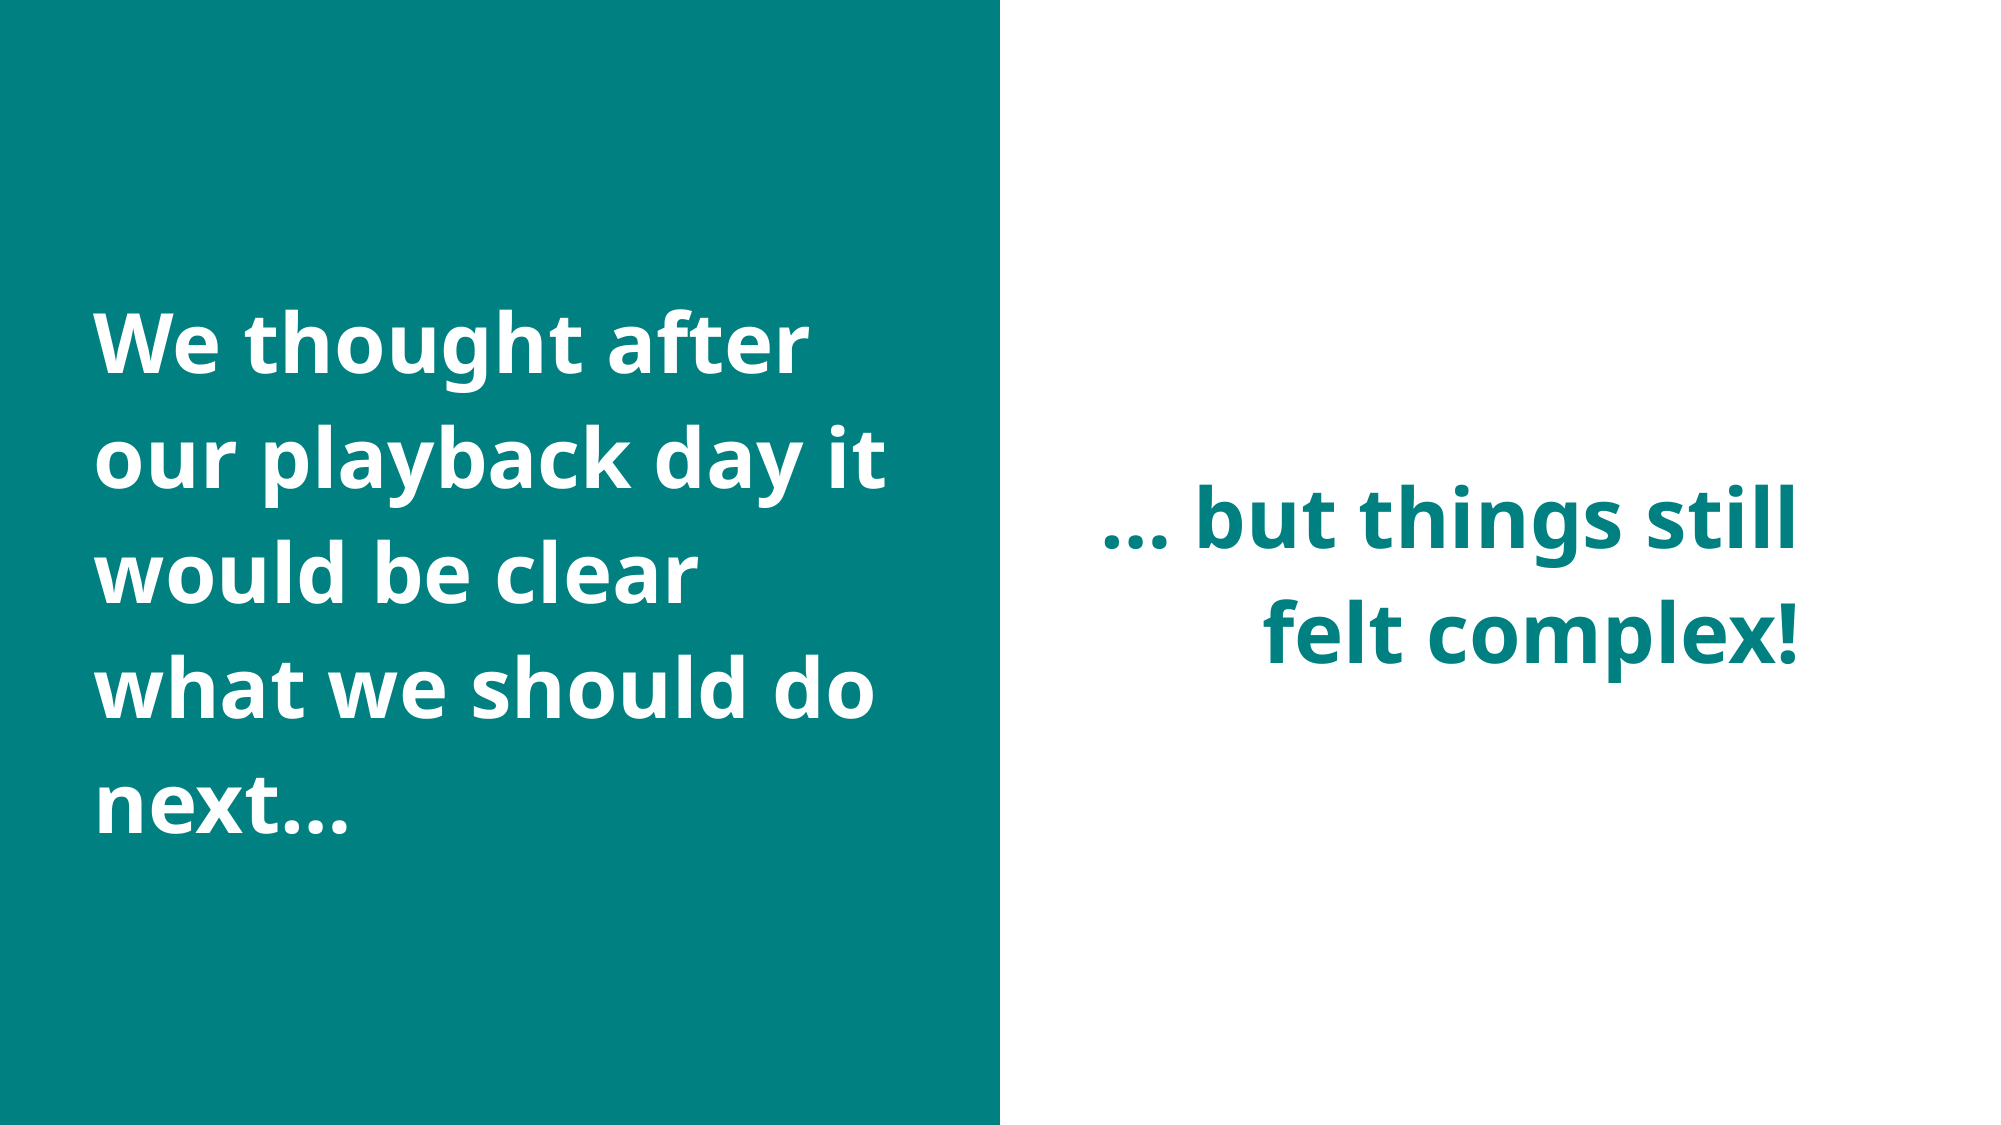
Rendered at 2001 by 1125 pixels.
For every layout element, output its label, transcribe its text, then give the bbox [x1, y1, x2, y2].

text_box … but things still felt complex! [978, 442, 1816, 688]
text_box We thought after our playback day it would be clear what we should do next… [78, 268, 921, 858]
text_box [0, 0, 1001, 1125]
